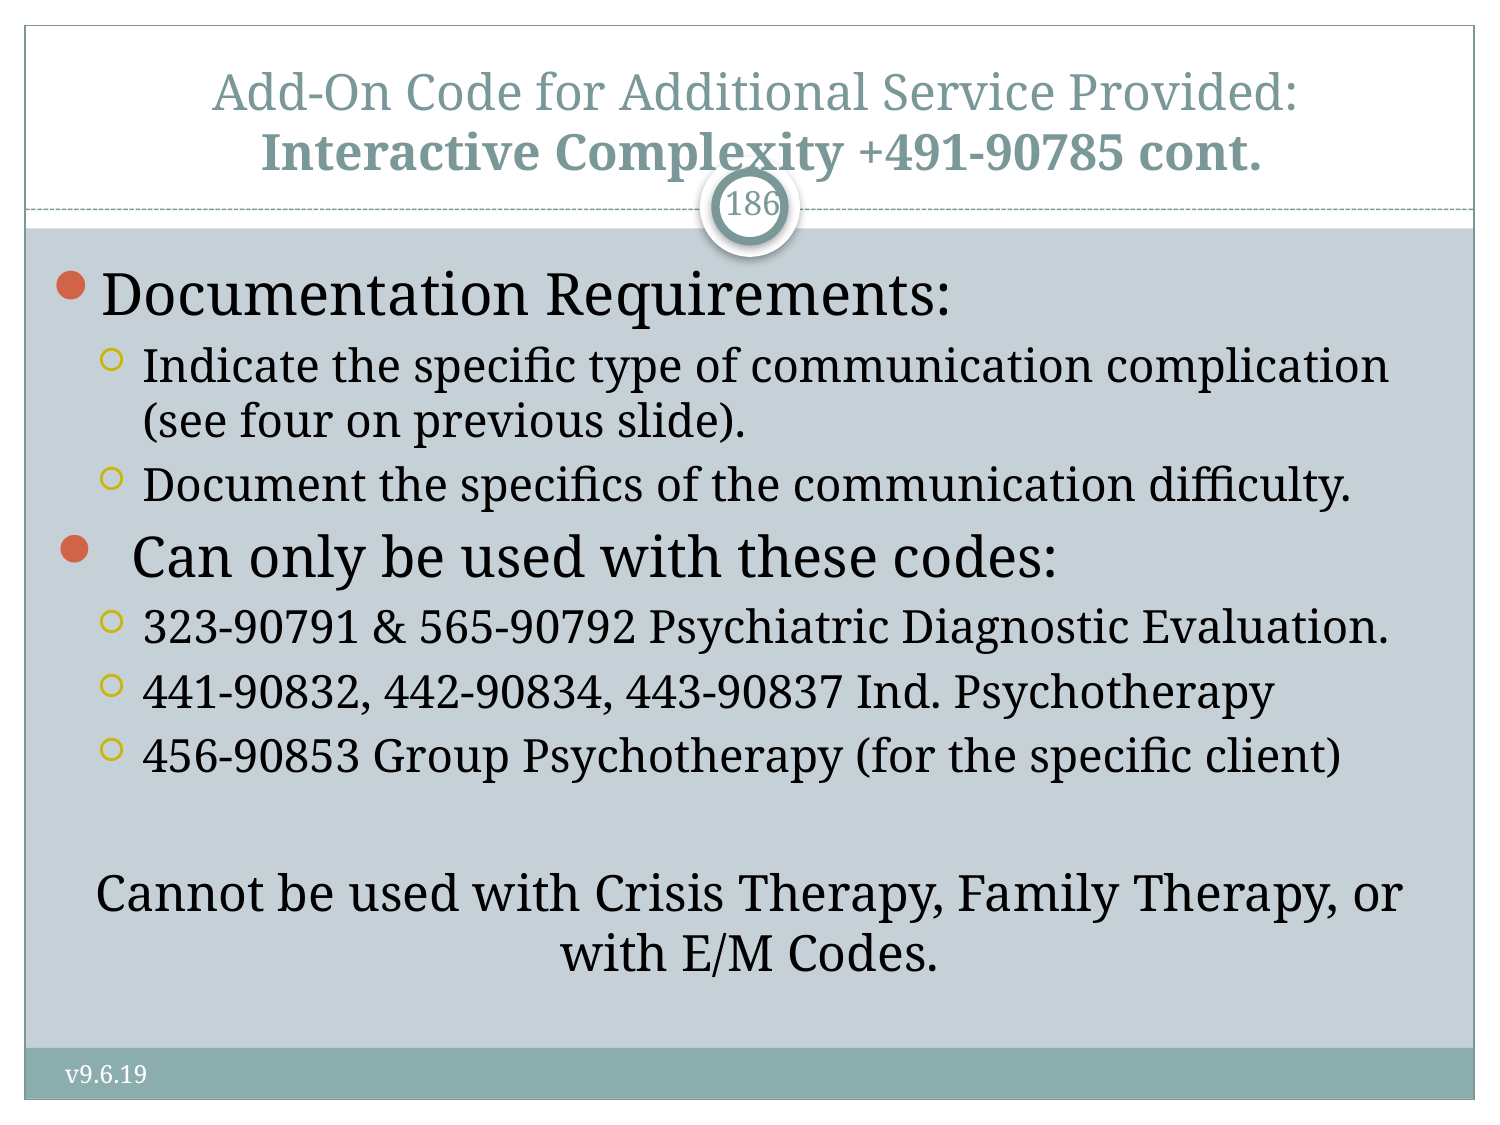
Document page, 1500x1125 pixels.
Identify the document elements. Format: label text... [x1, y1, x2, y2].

list Documentation Requirements: Indicate the specific type of communication complication (see four on previous slide). Document the specifics of the communication difficulty. Can only be used with these codes: 323-90791 & 565-90792 Psychiatric Diagnostic Evaluation. 441-90832, 442-90834, 443-90837 Ind. Psychotherapy 456-90853 Group Psychotherapy (for the specific client) Cannot be used with Crisis Therapy, Family Therapy, or with E/M Codes. [37, 249, 1463, 1100]
slide_number 186 [715, 168, 791, 241]
title Add-On Code for Additional Service Provided: Interactive Complexity +491-90785 cont. [62, 50, 1463, 188]
footer v9.6.19 [50, 1051, 638, 1112]
